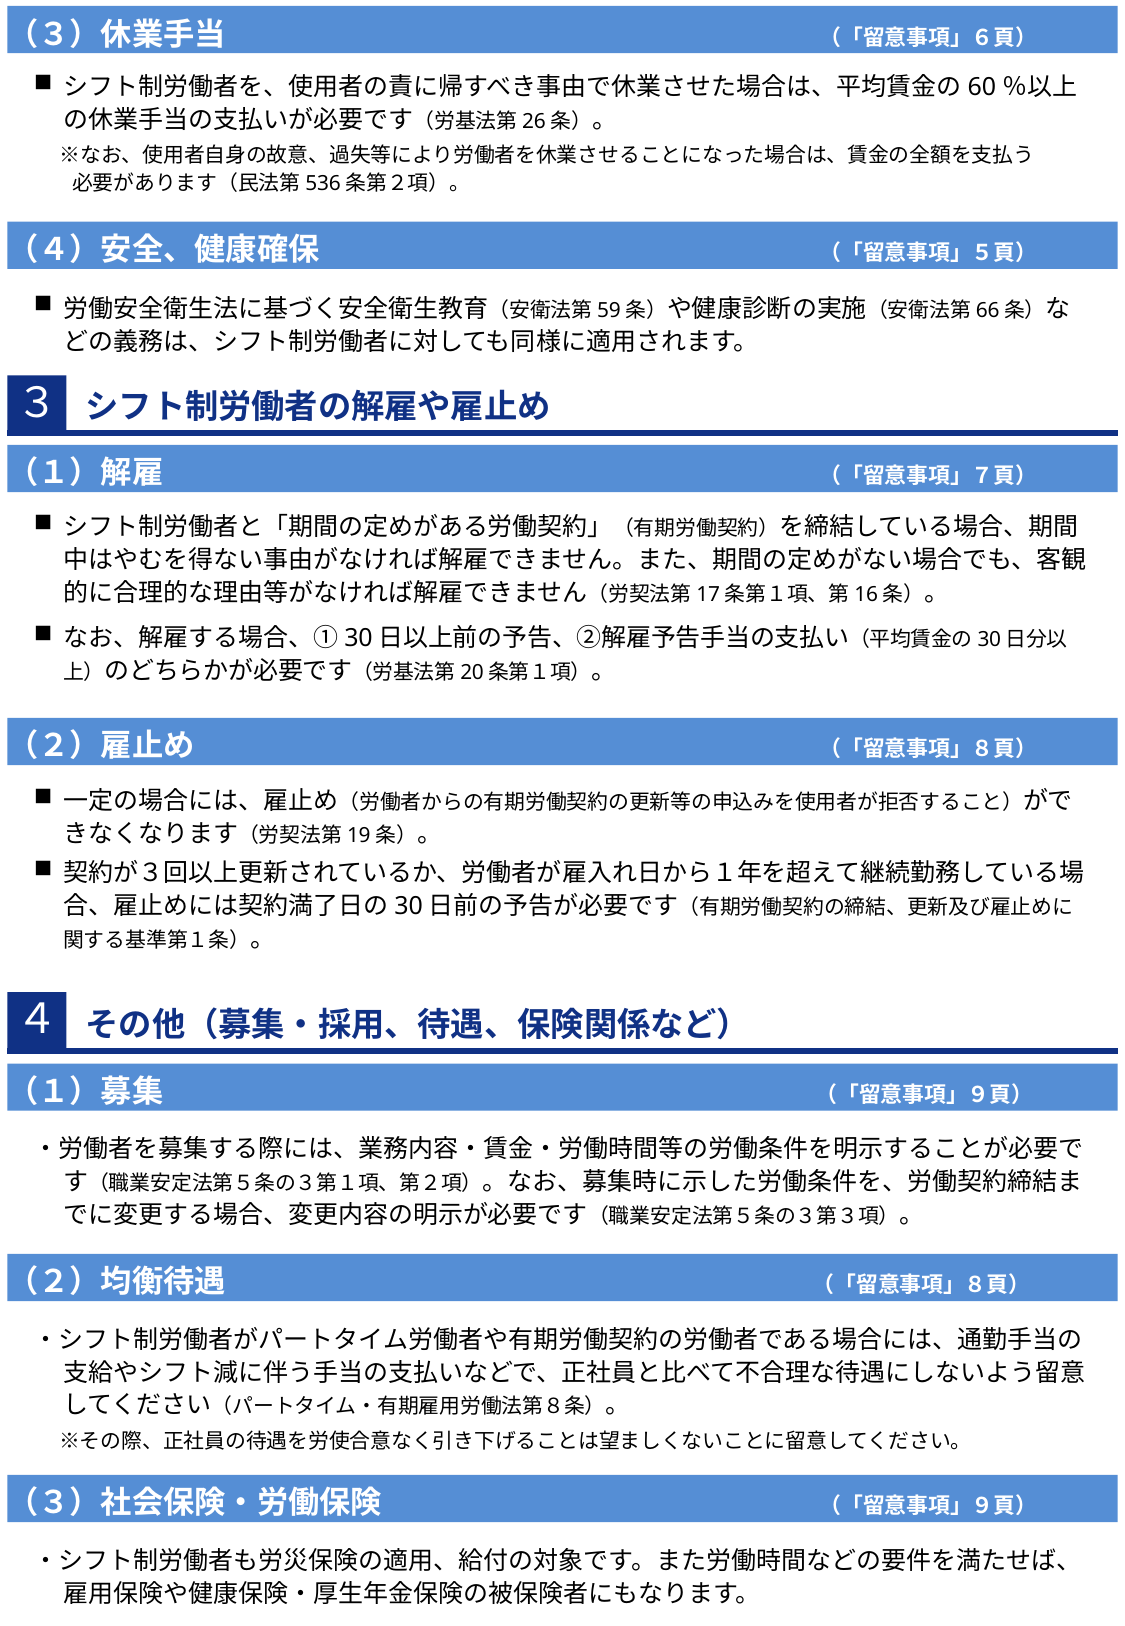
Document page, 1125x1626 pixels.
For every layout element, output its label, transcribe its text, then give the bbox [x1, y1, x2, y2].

text_box シフト制労働者を、使用者の責に帰すべき事由で休業させた場合は、平均賃金の60％以上の休業手当の支払いが必要です（労基法第26条）。 ※なお、使用者自身の故意、過失等により労働者を休業させることになった場合は、賃金の全額を支払う 必要があります（民法第536条第２項）。 [19, 60, 1106, 202]
text_box （２）雇止め （「留意事項」８頁） [7, 717, 1118, 766]
text_box （３）休業手当 （「留意事項」６頁） [7, 5, 1118, 54]
text_box ・労働者を募集する際には、業務内容・賃金・労働時間等の労働条件を明示することが必要です（職業安定法第５条の３第１項、第２項）。なお、募集時に示した労働条件を、労働契約締結までに変更する場合、変更内容の明示が必要です（職業安定法第５条の３第３項）。 [19, 1122, 1106, 1237]
text_box ４ [5, 990, 68, 1053]
text_box ・シフト制労働者も労災保険の適用、給付の対象です。また労働時間などの要件を満たせば、雇用保険や健康保険・厚生年金保険の被保険者にもなります。 [19, 1533, 1106, 1615]
text_box （１）解雇 （「留意事項」７頁） [7, 444, 1118, 493]
text_box 一定の場合には、雇止め（労働者からの有期労働契約の更新等の申込みを使用者が拒否すること）ができなくなります（労契法第19条）。 契約が３回以上更新されているか、労働者が雇入れ日から１年を超えて継続勤務している場合、雇止めには契約満了日の30日前の予告が必要です（有期労働契約の締結、更新及び雇止めに関する基準第１条）。 [19, 774, 1106, 960]
text_box シフト制労働者と「期間の定めがある労働契約」（有期労働契約）を締結している場合、期間中はやむを得ない事由がなければ解雇できません。また、期間の定めがない場合でも、客観的に合理的な理由等がなければ解雇できません（労契法第17条第１項、第16条）。 なお、解雇する場合、①30日以上前の予告、②解雇予告⼿当の支払い（平均賃⾦の30日分以上）のどちらかが必要です（労基法第20条第１項）。 [19, 500, 1106, 693]
text_box ・シフト制労働者がパートタイム労働者や有期労働契約の労働者である場合には、通勤手当の支給やシフト減に伴う手当の支払いなどで、正社員と比べて不合理な待遇にしないよう留意してください（パートタイム・有期雇用労働法第８条）。 ※その際、正社員の待遇を労使合意なく引き下げることは望ましくないことに留意してください。 [19, 1312, 1106, 1461]
text_box （１）募集 （「留意事項」９頁） [7, 1063, 1118, 1111]
text_box シフト制労働者の解雇や雇止め [70, 378, 942, 430]
text_box （４）安全、健康確保 （「留意事項」５頁） [7, 221, 1118, 269]
text_box （２）均衡待遇 （「留意事項」８頁） [7, 1253, 1118, 1302]
text_box その他（募集・採用、待遇、保険関係など） [70, 996, 942, 1048]
text_box ３ [5, 373, 68, 437]
text_box 労働安全衛生法に基づく安全衛生教育（安衛法第59条）や健康診断の実施（安衛法第66条）などの義務は、シフト制労働者に対しても同様に適用されます。 [19, 281, 1106, 363]
text_box （３）社会保険・労働保険 （「留意事項」９頁） [7, 1474, 1118, 1523]
